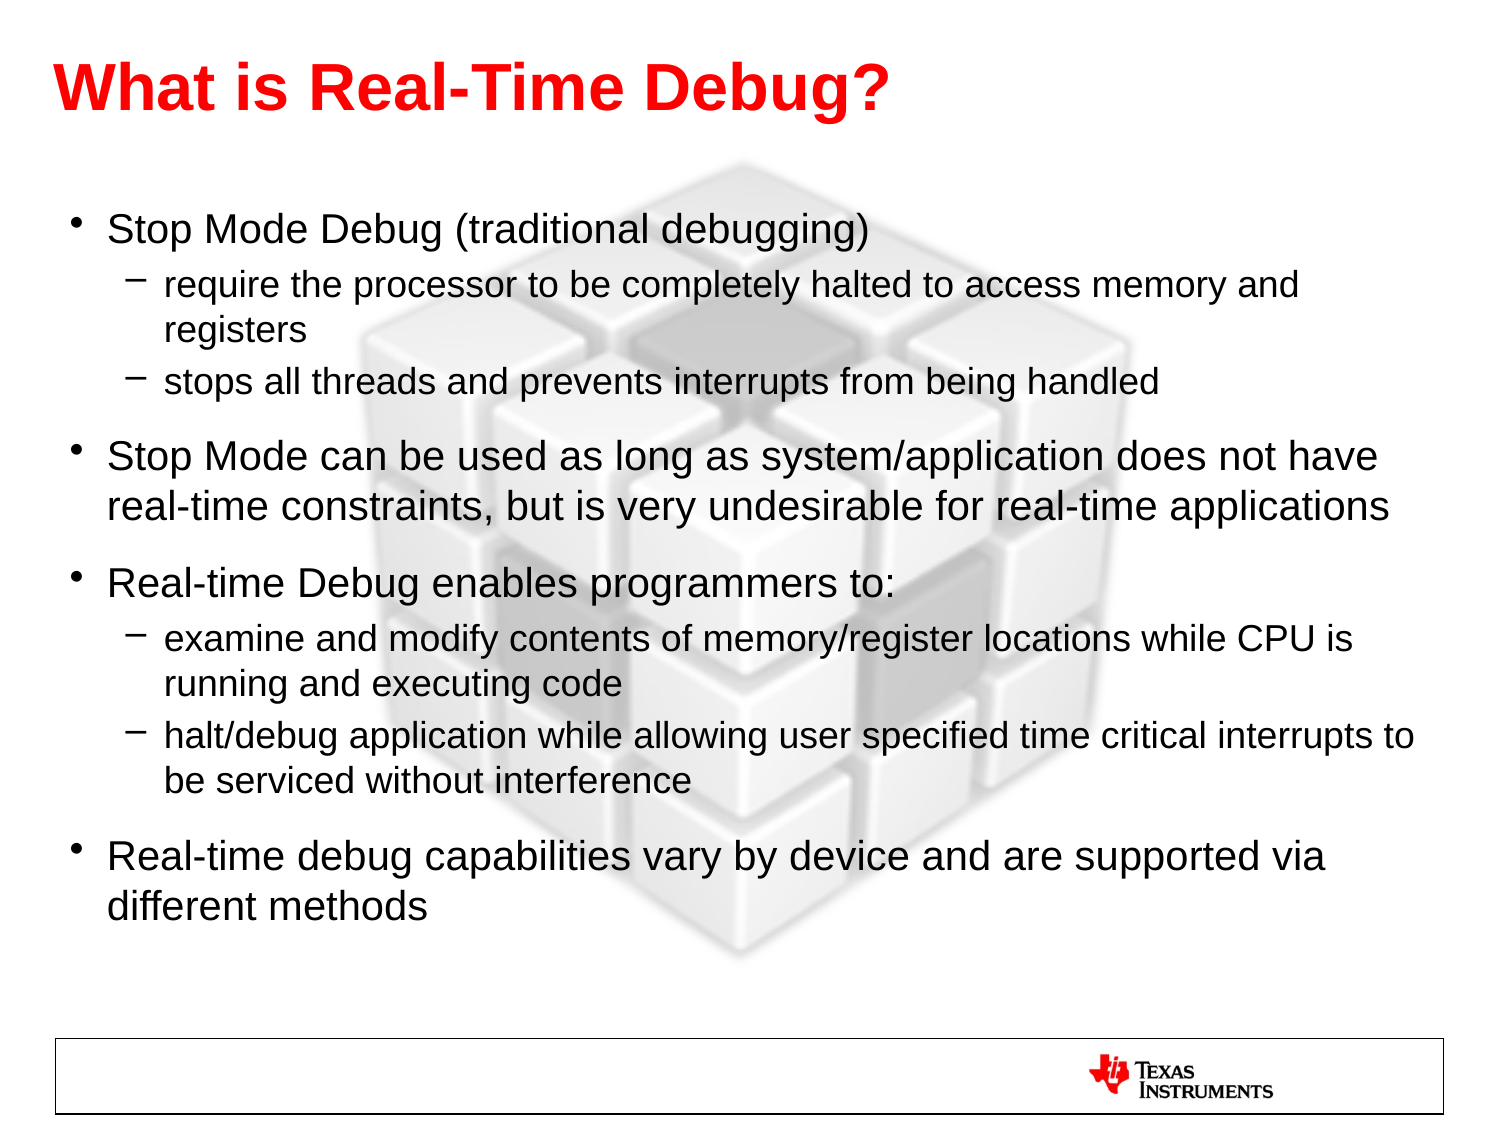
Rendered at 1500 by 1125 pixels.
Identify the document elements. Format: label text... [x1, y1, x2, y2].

picture [1087, 1052, 1274, 1099]
title What is Real-Time Debug? [37, 23, 1426, 158]
list Stop Mode Debug (traditional debugging) require the processor to be completely halted to access memory and registers stops all threads and prevents interrupts from being handled Stop Mode can be used as long as system/application does not have real-time constraints, but is very undesirable for real-time applications Real-time Debug enables programmers to: examine and modify contents of memory/register locations while CPU is running and executing code halt/debug application while allowing user specified time critical interrupts to be serviced without interference Real-time debug capabilities vary by device and are supported via different methods [54, 194, 1444, 965]
